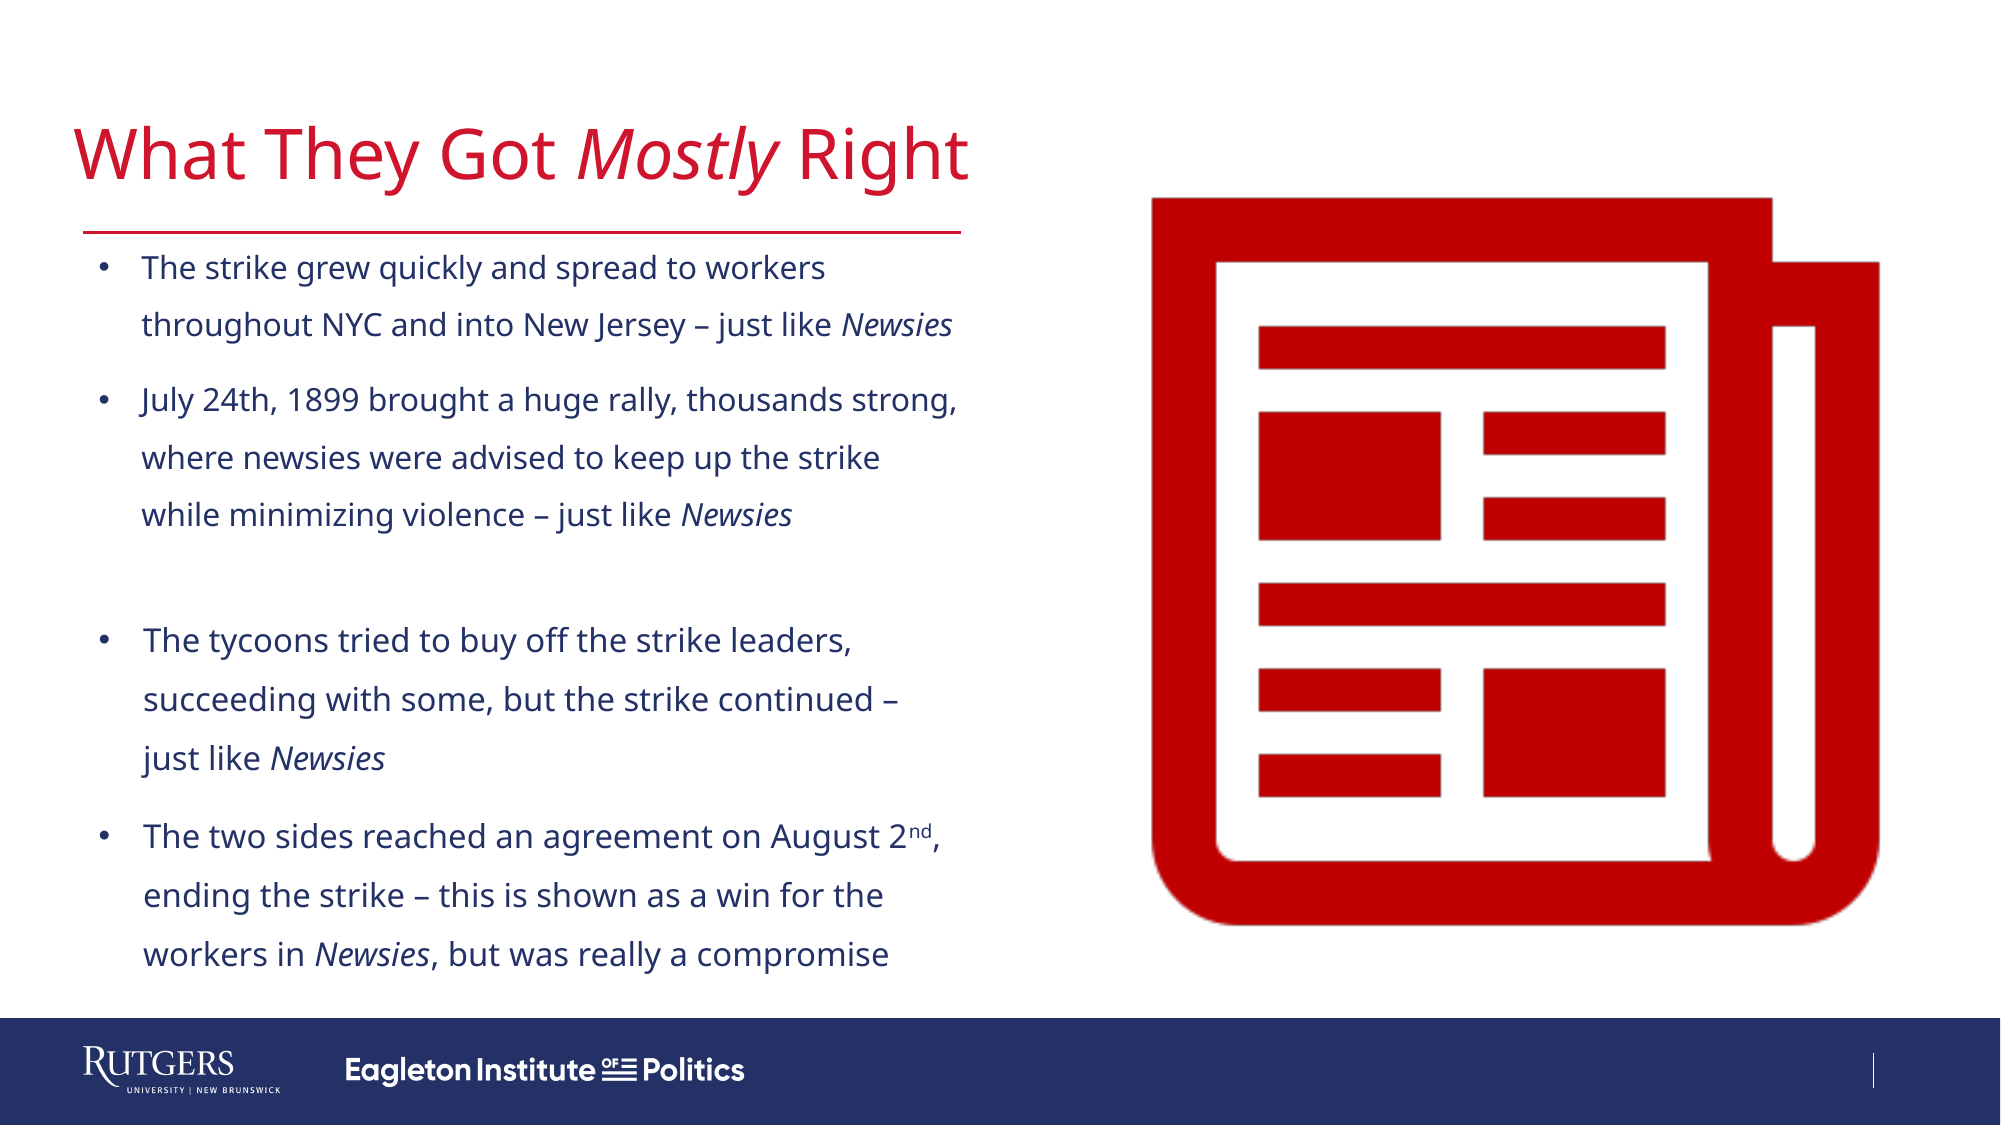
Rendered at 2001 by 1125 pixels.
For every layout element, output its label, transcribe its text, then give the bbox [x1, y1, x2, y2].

picture [1033, 49, 2000, 1076]
title What They Got Mostly Right [58, 59, 1033, 203]
list The tycoons tried to buy off the strike leaders, succeeding with some, but the strike continued – just like Newsies The two sides reached an agreement on August 2nd, ending the strike – this is shown as a win for the workers in Newsies, but was really a compromise [83, 592, 978, 989]
picture [344, 1053, 745, 1089]
picture [83, 1046, 280, 1095]
list The strike grew quickly and spread to workers throughout NYC and into New Jersey – just like Newsies July 24th, 1899 brought a huge rally, thousands strong, where newsies were advised to keep up the strike while minimizing violence – just like Newsies [83, 221, 978, 592]
